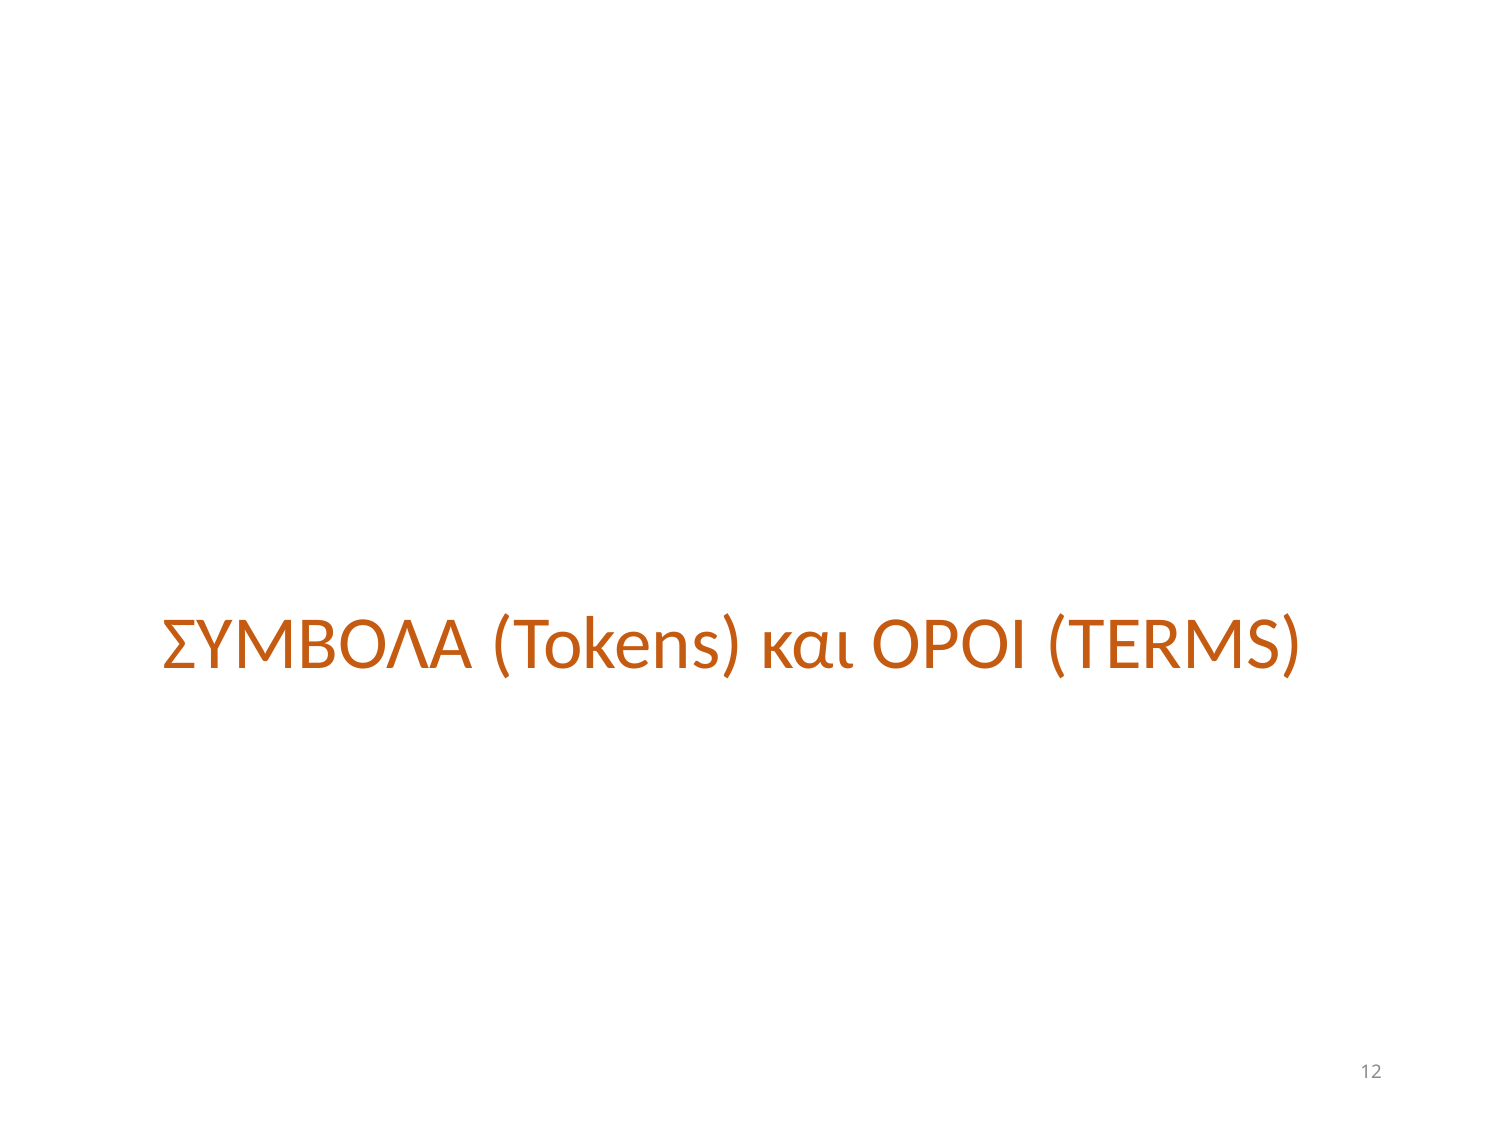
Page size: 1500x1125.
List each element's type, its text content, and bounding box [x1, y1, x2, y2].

slide_number 12 [1059, 1042, 1397, 1103]
title ΣΥΜΒΟΛΑ (Tokens) και ΟΡΟΙ (ΤERMS) [147, 468, 1447, 693]
